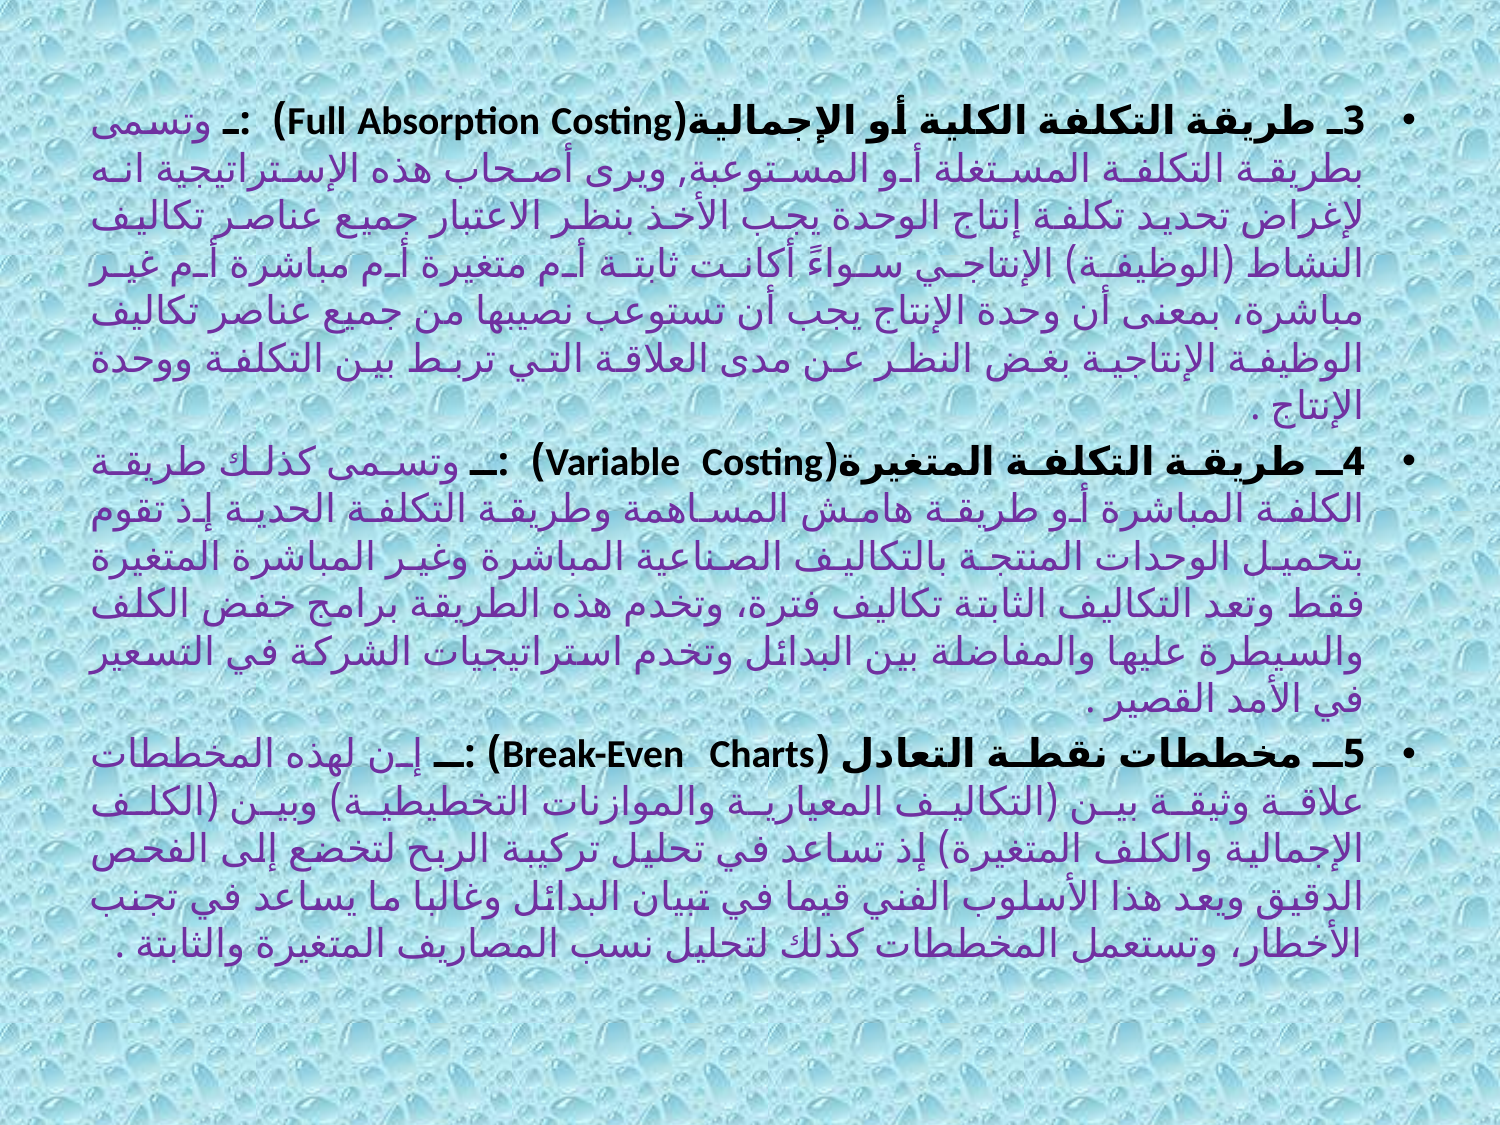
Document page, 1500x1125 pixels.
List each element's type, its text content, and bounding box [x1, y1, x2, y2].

list 3ـ طريقة التكلفة الكلية أو الإجمالية(Full Absorption Costing) :ـ وتسمى بطريقة التكلفة المستغلة أو المستوعبة, ويرى أصحاب هذه الإستراتيجية انه لإغراض تحديد تكلفة إنتاج الوحدة يجب الأخذ بنظر الاعتبار جميع عناصر تكاليف النشاط (الوظيفة) الإنتاجي سواءً أكانت ثابتة أم متغيرة أم مباشرة أم غير مباشرة، بمعنى أن وحدة الإنتاج يجب أن تستوعب نصيبها من جميع عناصر تكاليف الوظيفة الإنتاجية بغض النظر عن مدى العلاقة التي تربط بين التكلفة ووحدة الإنتاج . 4ـ طريقة التكلفة المتغيرة(Variable Costing) :ـ وتسمى كذلك طريقة الكلفة المباشرة أو طريقة هامش المساهمة وطريقة التكلفة الحدية إذ تقوم بتحميل الوحدات المنتجة بالتكاليف الصناعية المباشرة وغير المباشرة المتغيرة فقط وتعد التكاليف الثابتة تكاليف فترة، وتخدم هذه الطريقة برامج خفض الكلف والسيطرة عليها والمفاضلة بين البدائل وتخدم استراتيجيات الشركة في التسعير في الأمد القصير . 5ـ مخططات نقطة التعادل (Break-Even Charts) :ـ إن لهذه المخططات علاقة وثيقة بين (التكاليف المعيارية والموازنات التخطيطية) وبين (الكلف الإجمالية والكلف المتغيرة) إذ تساعد في تحليل تركيبة الربح لتخضع إلى الفحص الدقيق ويعد هذا الأسلوب الفني قيما في تبيان البدائل وغالبا ما يساعد في تجنب الأخطار، وتستعمل المخططات كذلك لتحليل نسب المصاريف المتغيرة والثابتة . [75, 35, 1425, 1005]
picture [0, 0, 1500, 1125]
